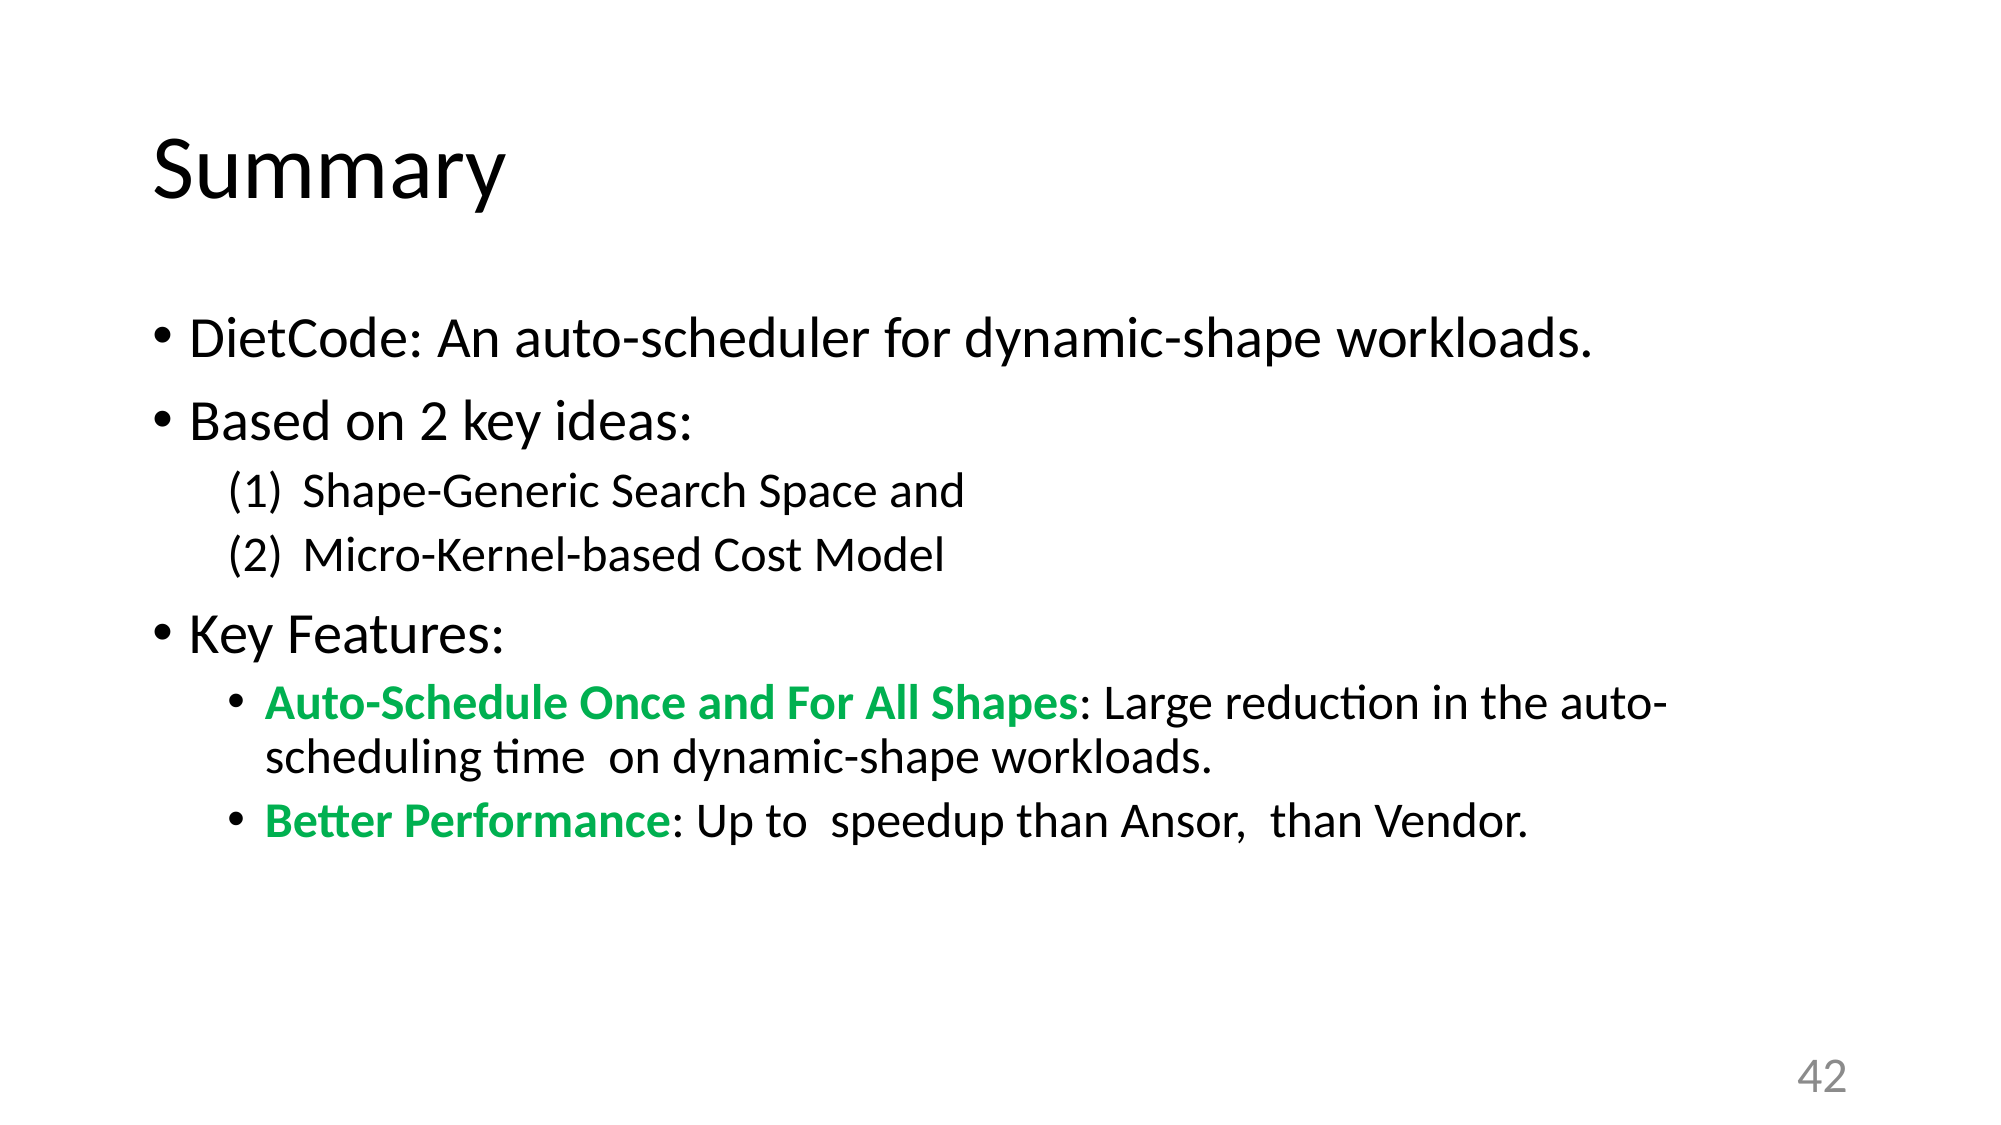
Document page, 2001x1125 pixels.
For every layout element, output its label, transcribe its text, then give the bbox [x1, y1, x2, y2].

title Summary [137, 59, 1863, 278]
slide_number 42 [1412, 1042, 1863, 1103]
